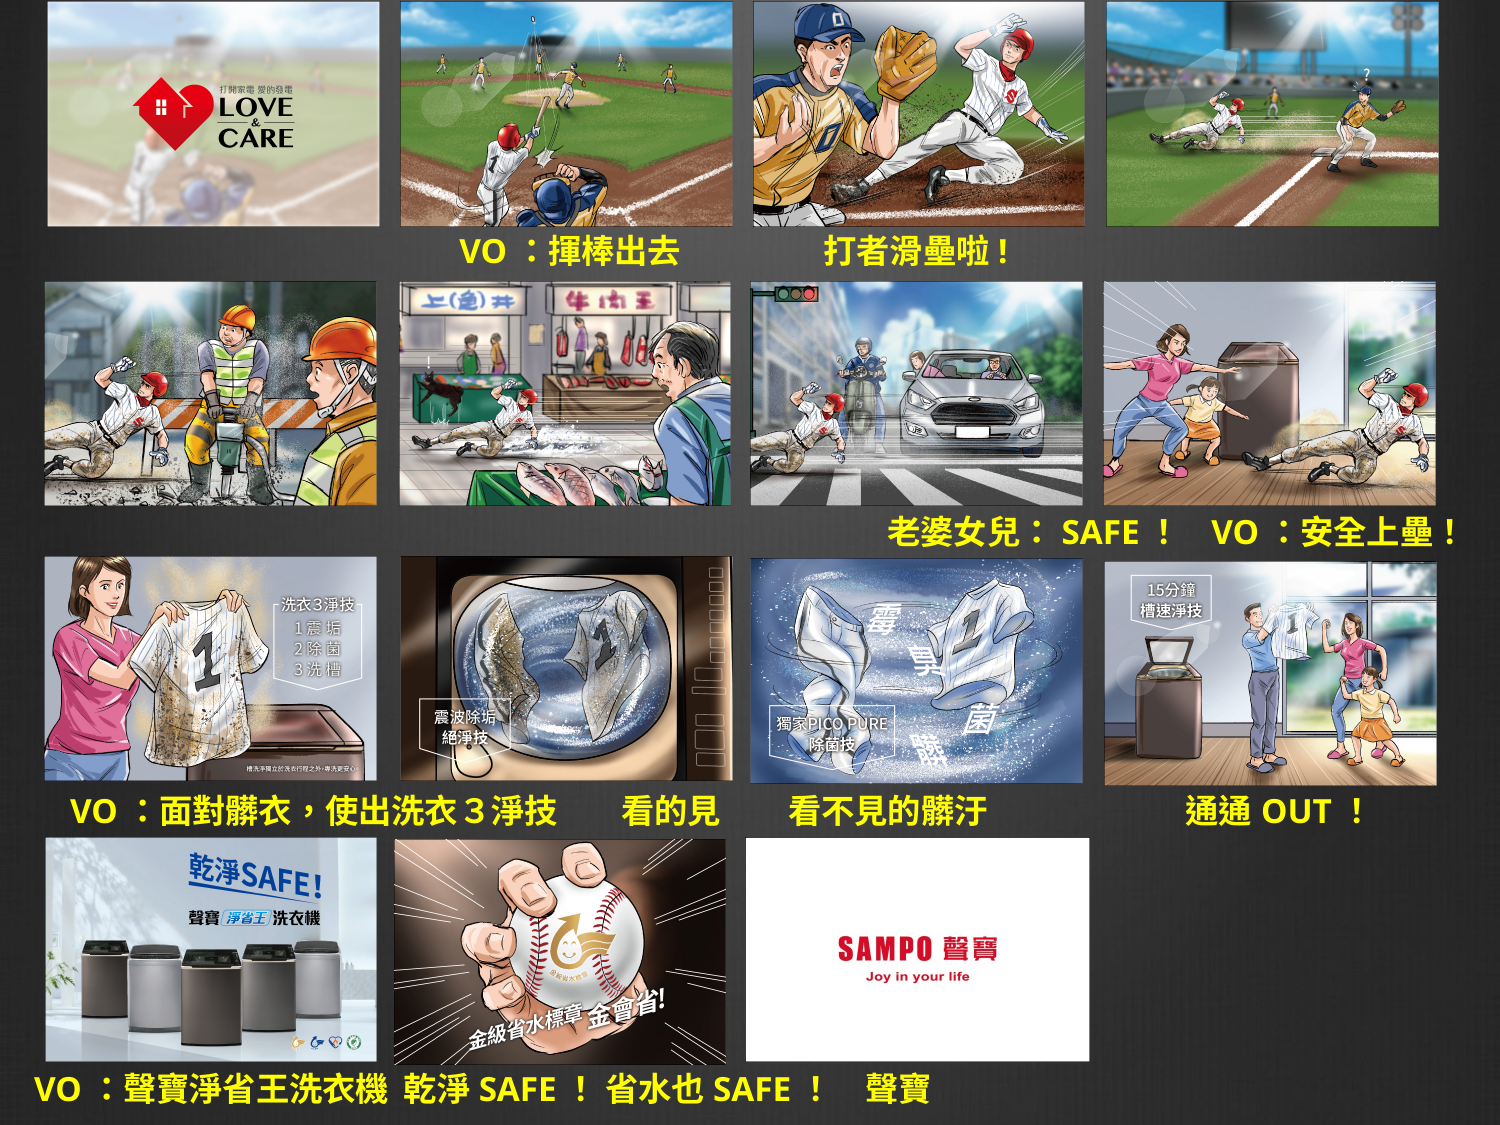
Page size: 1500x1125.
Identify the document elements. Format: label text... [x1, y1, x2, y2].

picture [400, 556, 733, 781]
picture [47, 1, 380, 227]
picture [45, 837, 377, 1062]
text_box 老婆女兒：SAFE！ VO：安全上壘！ [873, 504, 1481, 559]
picture [753, 1, 1085, 227]
picture [394, 839, 726, 1065]
picture [745, 837, 1090, 1062]
picture [400, 1, 733, 227]
picture [1104, 561, 1437, 786]
picture [44, 281, 377, 506]
text_box VO：聲寶淨省王洗衣機 乾淨SAFE！ 省水也SAFE！ 聲寶 [20, 1061, 979, 1115]
text_box VO：揮棒出去 打者滑壘啦! [445, 248, 1022, 276]
picture [398, 281, 731, 506]
picture [1106, 1, 1439, 227]
picture [750, 281, 1083, 506]
text_box VO：面對髒衣，使出洗衣３淨技 看的見 看不見的髒汙 通通OUT！ [56, 801, 1454, 837]
picture [750, 558, 1083, 784]
picture [1103, 281, 1436, 506]
picture [44, 556, 377, 781]
